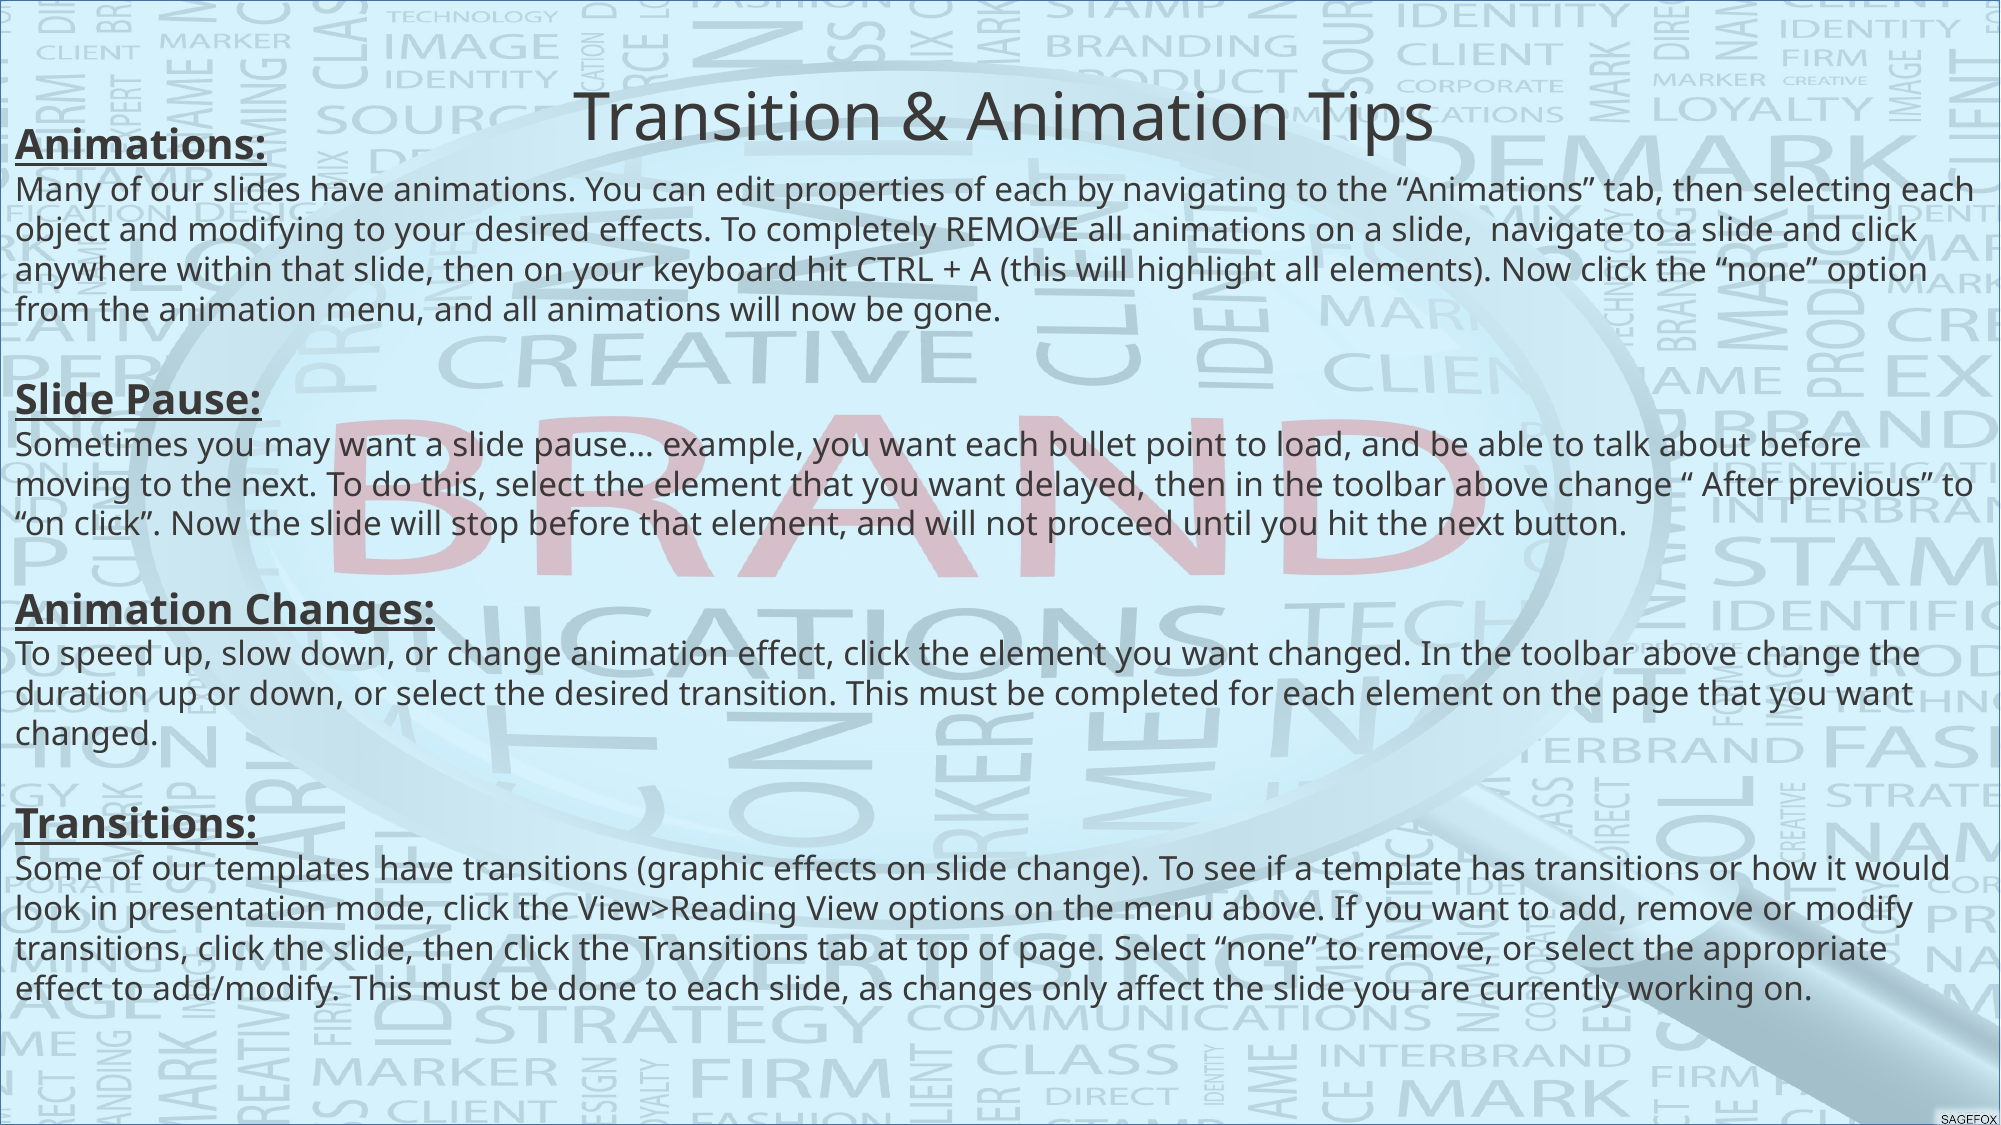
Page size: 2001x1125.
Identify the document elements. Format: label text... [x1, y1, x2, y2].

picture [1938, 1114, 1999, 1125]
title Transition & Animation Tips [477, 59, 1532, 177]
text_box Animations: Many of our slides have animations. You can edit properties of each by navigating to the “Animations” tab, then selecting each object and modifying to your desired effects. To completely REMOVE all animations on a slide, navigate to a slide and click anywhere within that slide, then on your keyboard hit CTRL + A (this will highlight all elements). Now click the “none” option from the animation menu, and all animations will now be gone. Slide Pause: Sometimes you may want a slide pause… example, you want each bullet point to load, and be able to talk about before moving to the next. To do this, select the element that you want delayed, then in the toolbar above change “ After previous” to “on click”. Now the slide will stop before that element, and will not proceed until you hit the next button. Animation Changes: To speed up, slow down, or change animation effect, click the element you want changed. In the toolbar above change the duration up or down, or select the desired transition. This must be completed for each element on the page that you want changed. Transitions: Some of our templates have transitions (graphic effects on slide change). To see if a template has transitions or how it would look in presentation mode, click the View>Reading View options on the menu above. If you want to add, remove or modify transitions, click the slide, then click the Transitions tab at top of page. Select “none” to remove, or select the appropriate effect to add/modify. This must be done to each slide, as changes only affect the slide you are currently working on. [0, 0, 2000, 1125]
